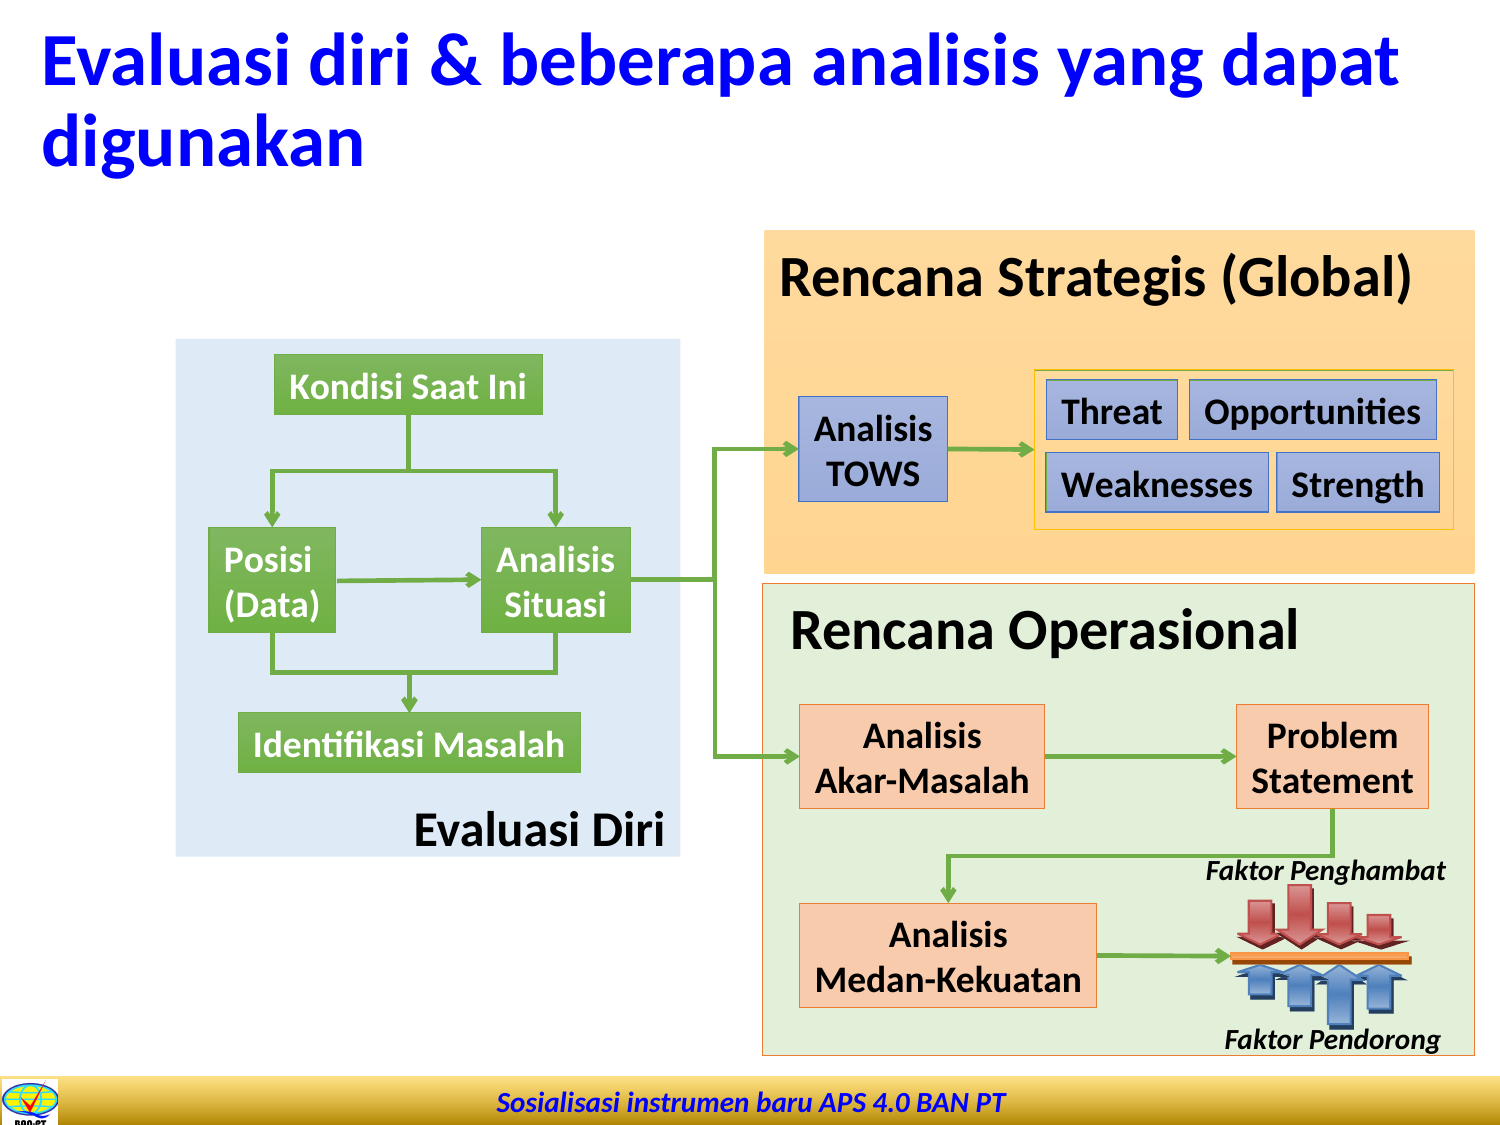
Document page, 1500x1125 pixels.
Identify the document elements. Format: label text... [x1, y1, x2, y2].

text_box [1034, 369, 1454, 530]
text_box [426, 397, 539, 545]
title Evaluasi diri & beberapa analisis yang dapat digunakan [26, 8, 1457, 196]
text_box Rencana Operasional [799, 583, 1475, 1056]
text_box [284, 403, 397, 540]
text_box Problem Statement [1236, 704, 1429, 809]
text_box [1237, 885, 1402, 945]
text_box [1237, 964, 1402, 1025]
text_box Identifikasi Masalah [238, 712, 581, 773]
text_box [630, 580, 799, 758]
text_box Analisis Akar-Masalah [799, 704, 1045, 809]
text_box Analisis Situasi [481, 527, 630, 633]
text_box Evaluasi Diri [175, 338, 681, 857]
text_box Kondisi Saat Ini [274, 354, 543, 415]
text_box [1231, 953, 1409, 959]
text_box Faktor Pendorong [1224, 1020, 1442, 1056]
text_box Rencana Operasional [762, 758, 1237, 1056]
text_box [301, 604, 381, 742]
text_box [630, 449, 799, 580]
text_box Rencana Strategis (Global) [764, 230, 1475, 574]
text_box Posisi (Data) [208, 527, 336, 633]
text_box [442, 599, 523, 747]
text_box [1094, 664, 1188, 1049]
text_box Analisis TOWS [798, 396, 948, 502]
text_box Faktor Penghambat [1205, 851, 1447, 887]
text_box Analisis Medan-Kekuatan [799, 903, 1094, 1008]
